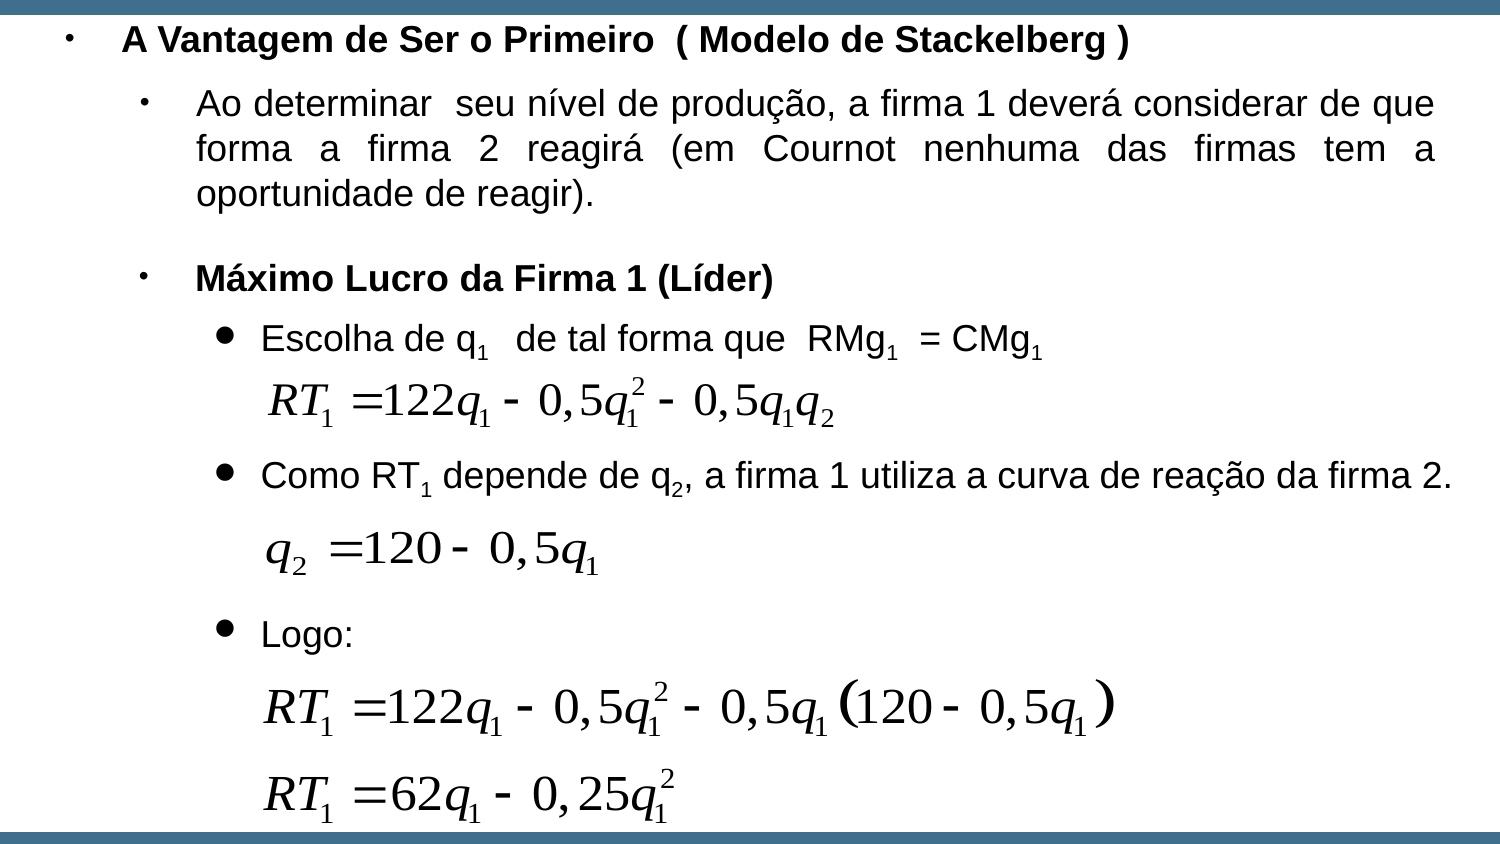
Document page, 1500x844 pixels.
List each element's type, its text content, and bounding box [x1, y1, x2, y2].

text_box Máximo Lucro da Firma 1 (Líder) Escolha de q1 de tal forma que RMg1 = CMg1 Como RT1 depende de q2, a firma 1 utiliza a curva de reação da firma 2. Logo: [123, 246, 1500, 836]
text_box A Vantagem de Ser o Primeiro ( Modelo de Stackelberg ) Ao determinar seu nível de produção, a firma 1 deverá considerar de que forma a firma 2 reagirá (em Cournot nenhuma das firmas tem a oportunidade de reagir). [50, 8, 1450, 721]
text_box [256, 516, 609, 588]
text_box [258, 364, 845, 440]
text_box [253, 667, 1122, 836]
